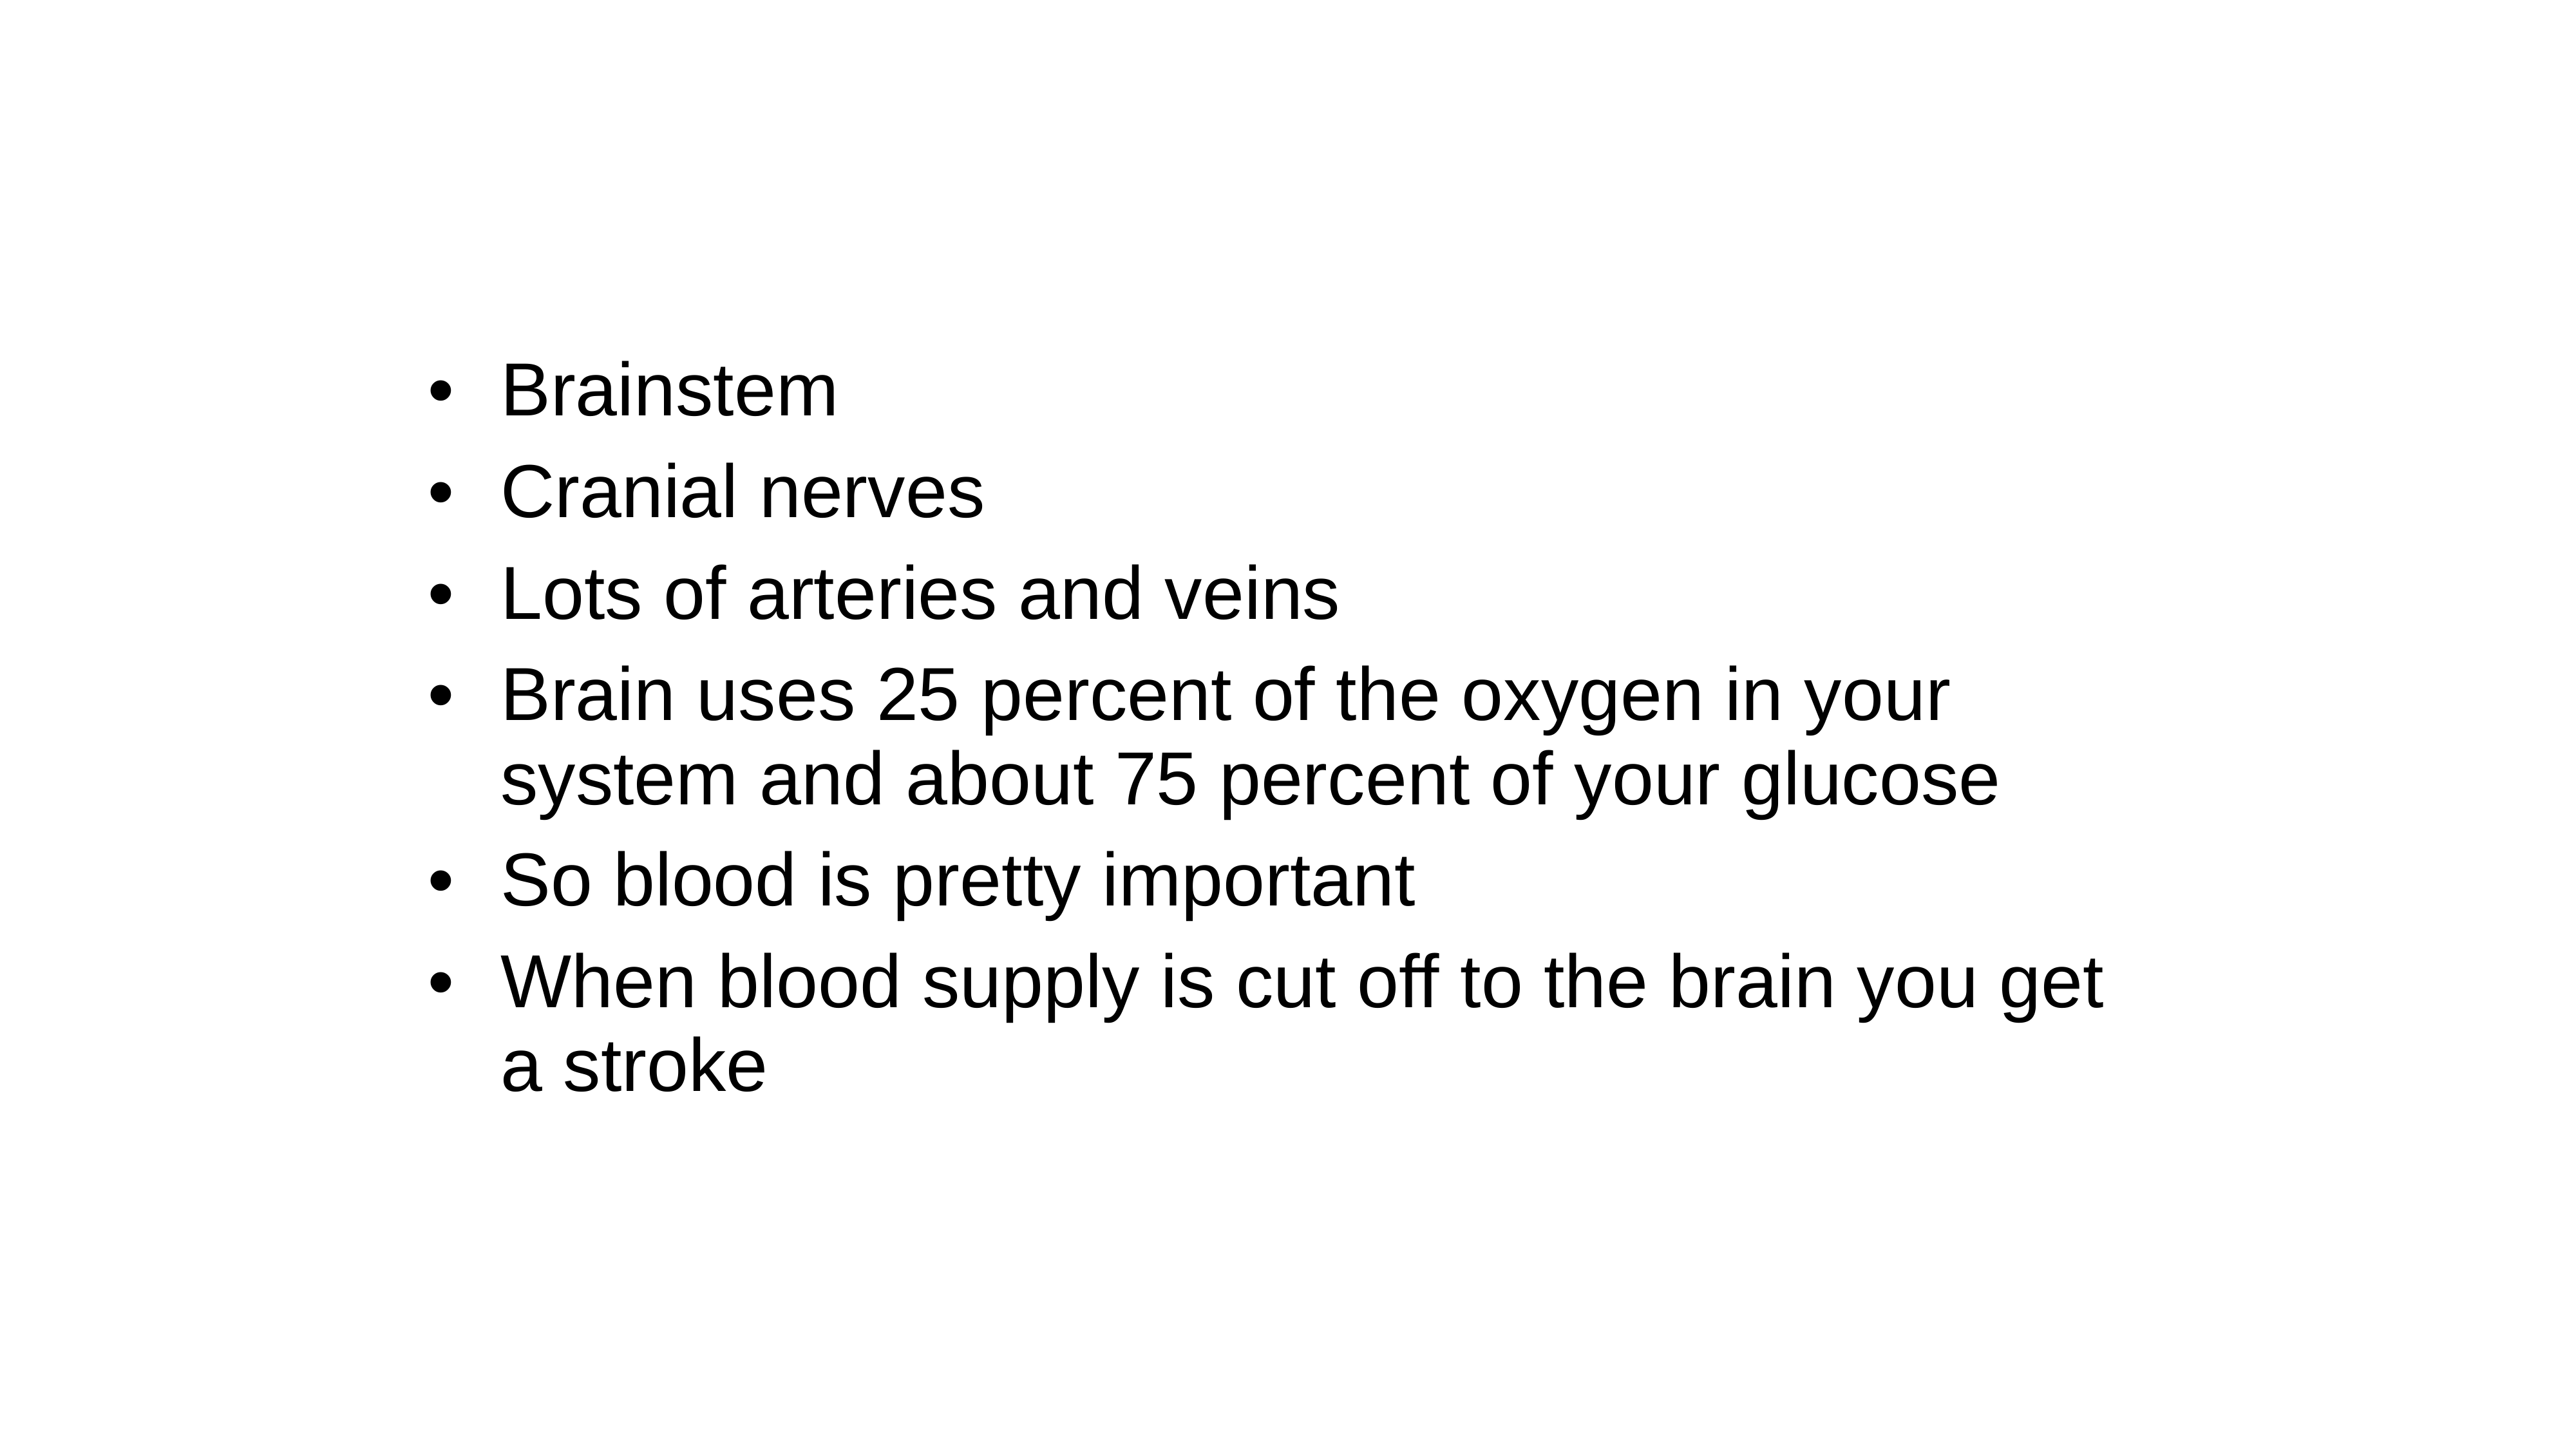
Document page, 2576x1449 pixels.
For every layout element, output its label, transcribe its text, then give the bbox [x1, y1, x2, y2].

list Brainstem Cranial nerves Lots of arteries and veins Brain uses 25 percent of the oxygen in your system and about 75 percent of your glucose So blood is pretty important When blood supply is cut off to the brain you get a stroke [417, 337, 2159, 1296]
